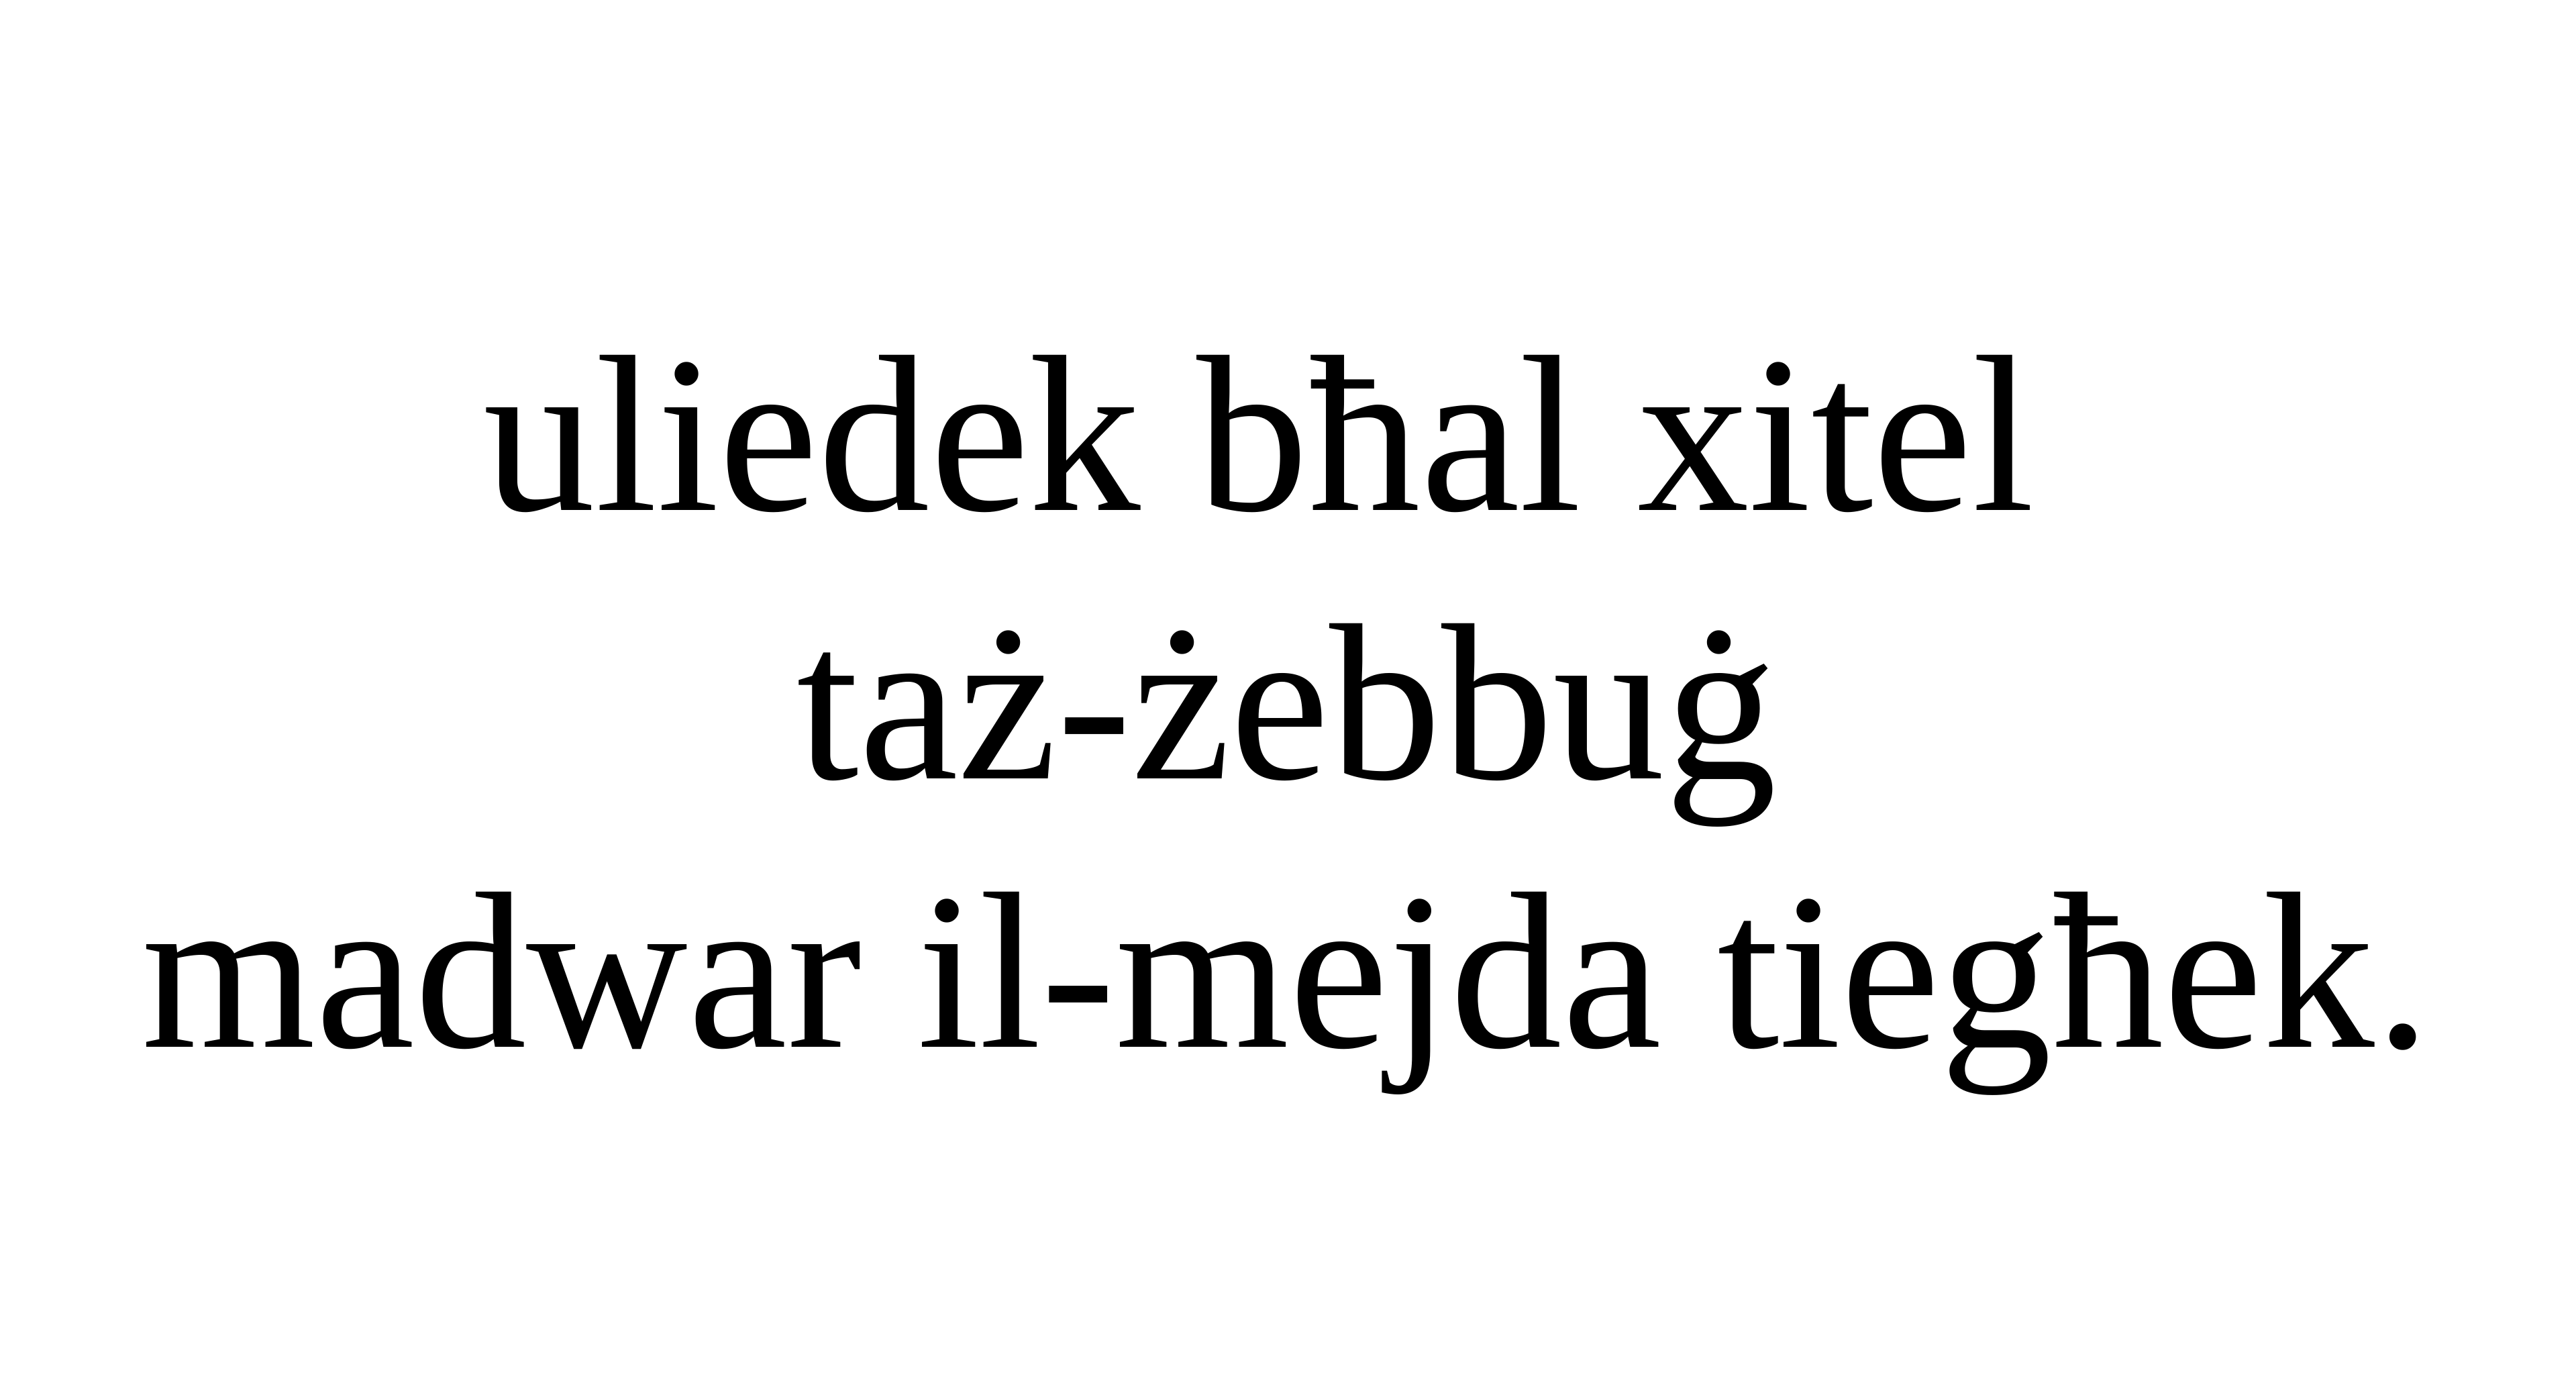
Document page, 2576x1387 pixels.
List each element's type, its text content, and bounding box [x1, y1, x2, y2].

text_box uliedek bħal xitel taż-żebbuġ madwar il-mejda tiegħek. [55, 282, 2521, 1097]
